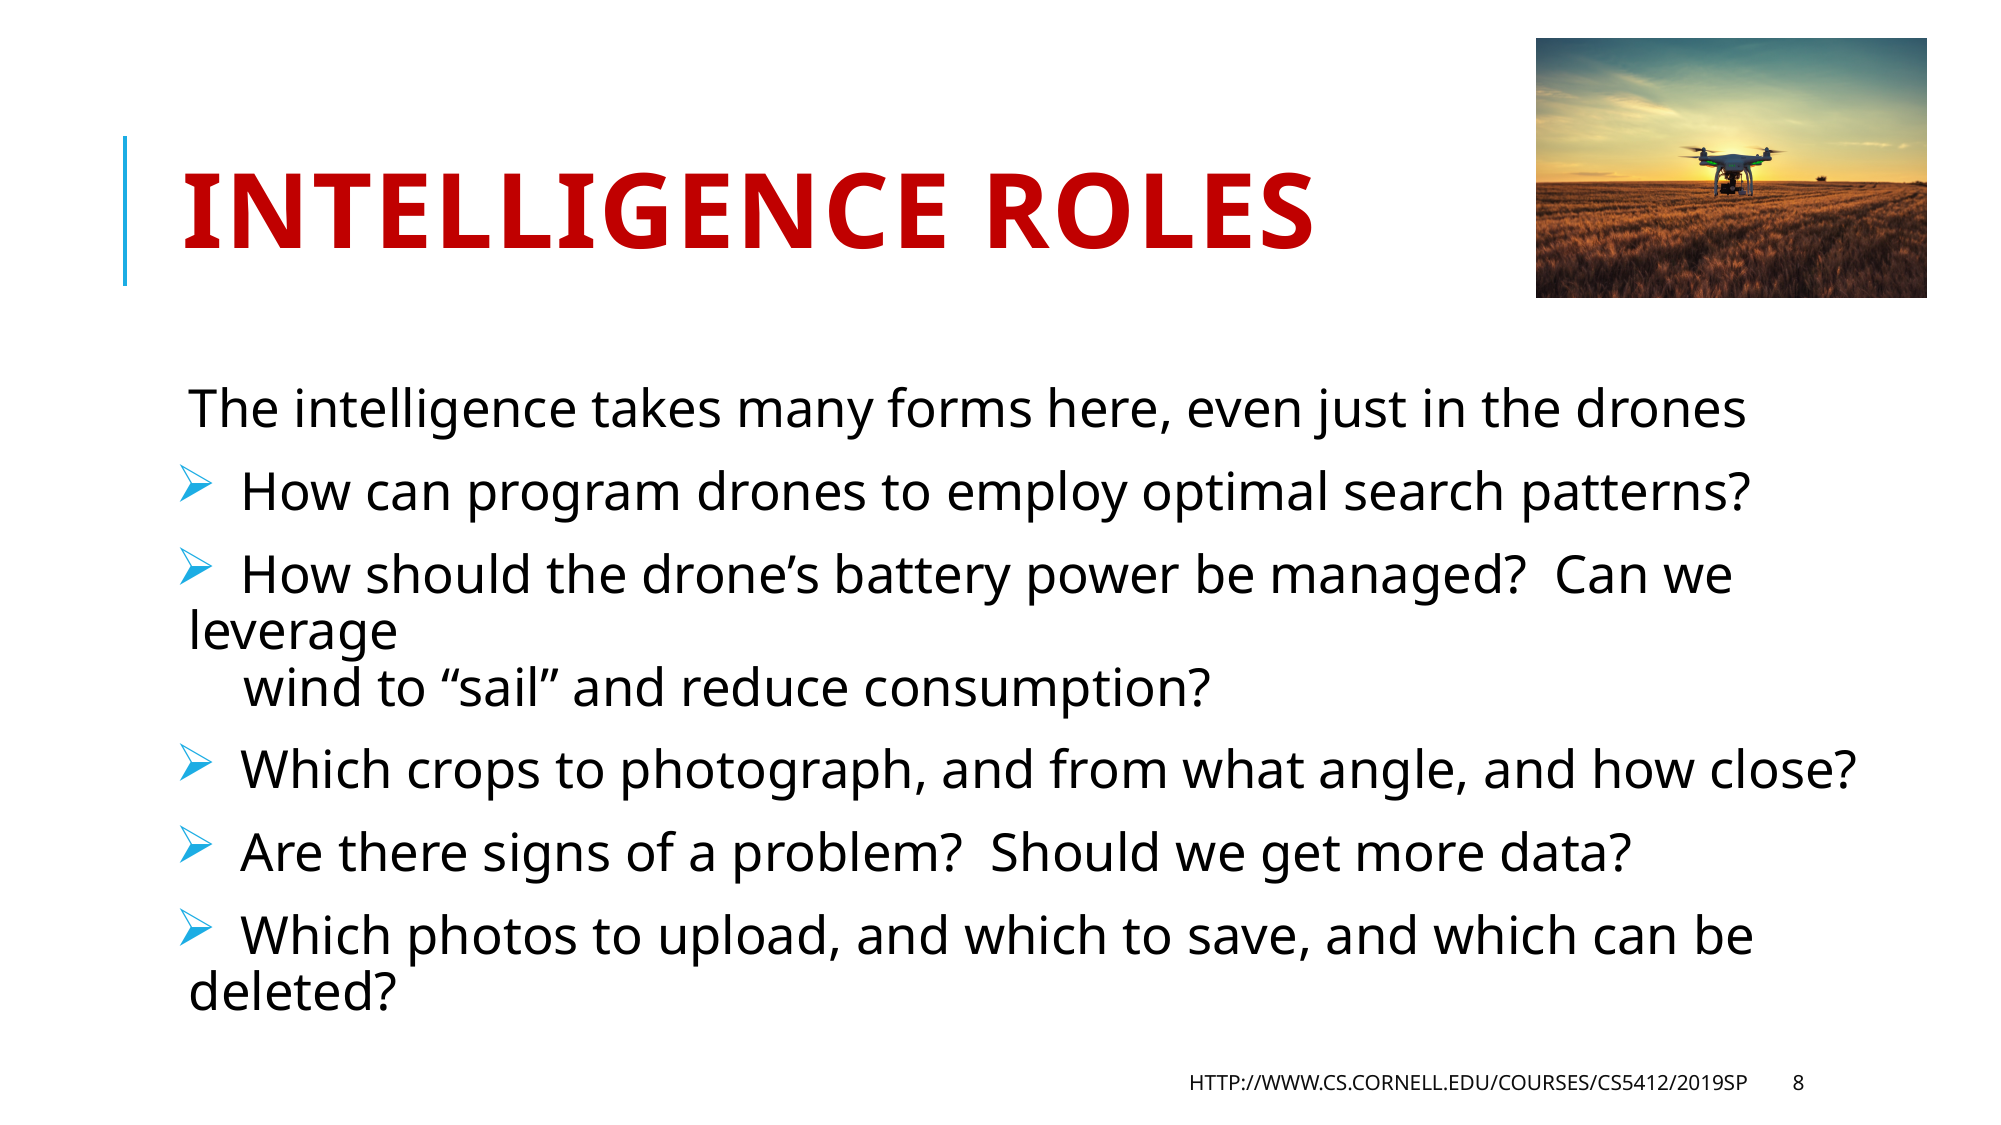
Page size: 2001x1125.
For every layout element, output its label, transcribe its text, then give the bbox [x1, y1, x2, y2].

title Intelligence roles [168, 96, 1938, 342]
footer http://www.cs.cornell.edu/courses/cs5412/2019sp [794, 1061, 1763, 1107]
picture [1536, 37, 1927, 299]
list The intelligence takes many forms here, even just in the drones How can program drones to employ optimal search patterns? How should the drone’s battery power be managed? Can we leverage wind to “sail” and reduce consumption? Which crops to photograph, and from what angle, and how close? Are there signs of a problem? Should we get more data? Which photos to upload, and which to save, and which can be deleted? [168, 375, 1938, 1035]
slide_number 8 [1777, 1061, 1938, 1107]
